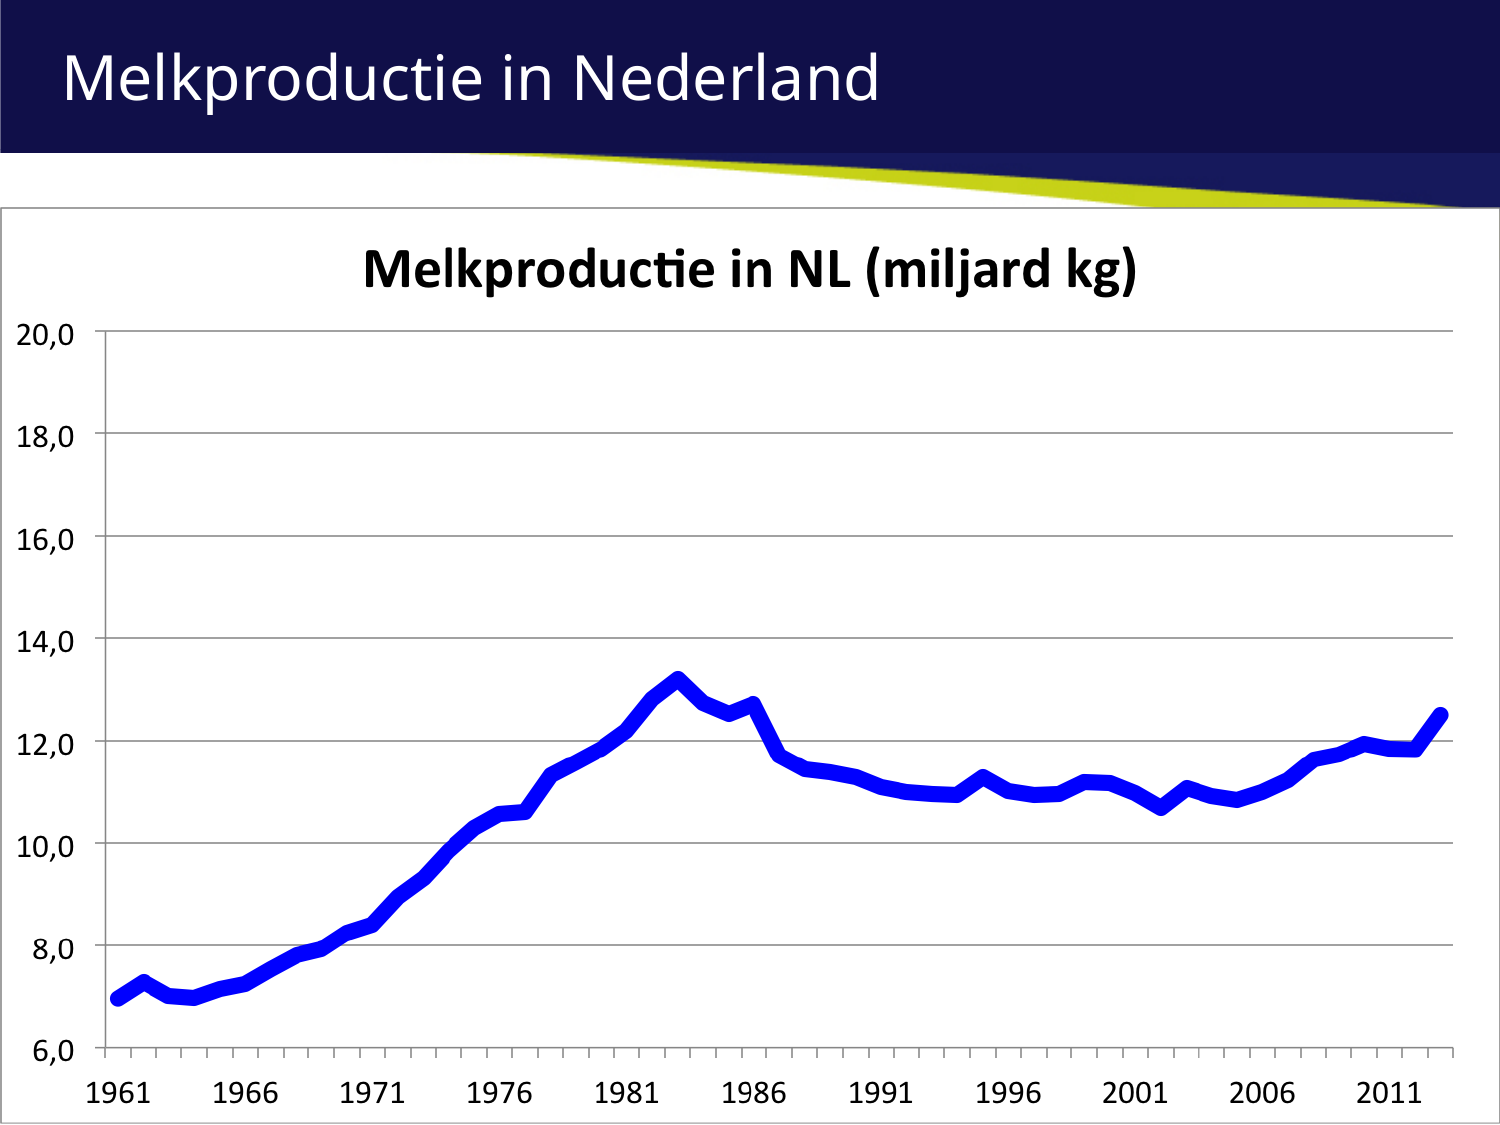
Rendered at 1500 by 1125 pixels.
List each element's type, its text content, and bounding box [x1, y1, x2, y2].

title Melkproductie in Nederland [45, 15, 1477, 135]
picture [0, 153, 1500, 1124]
